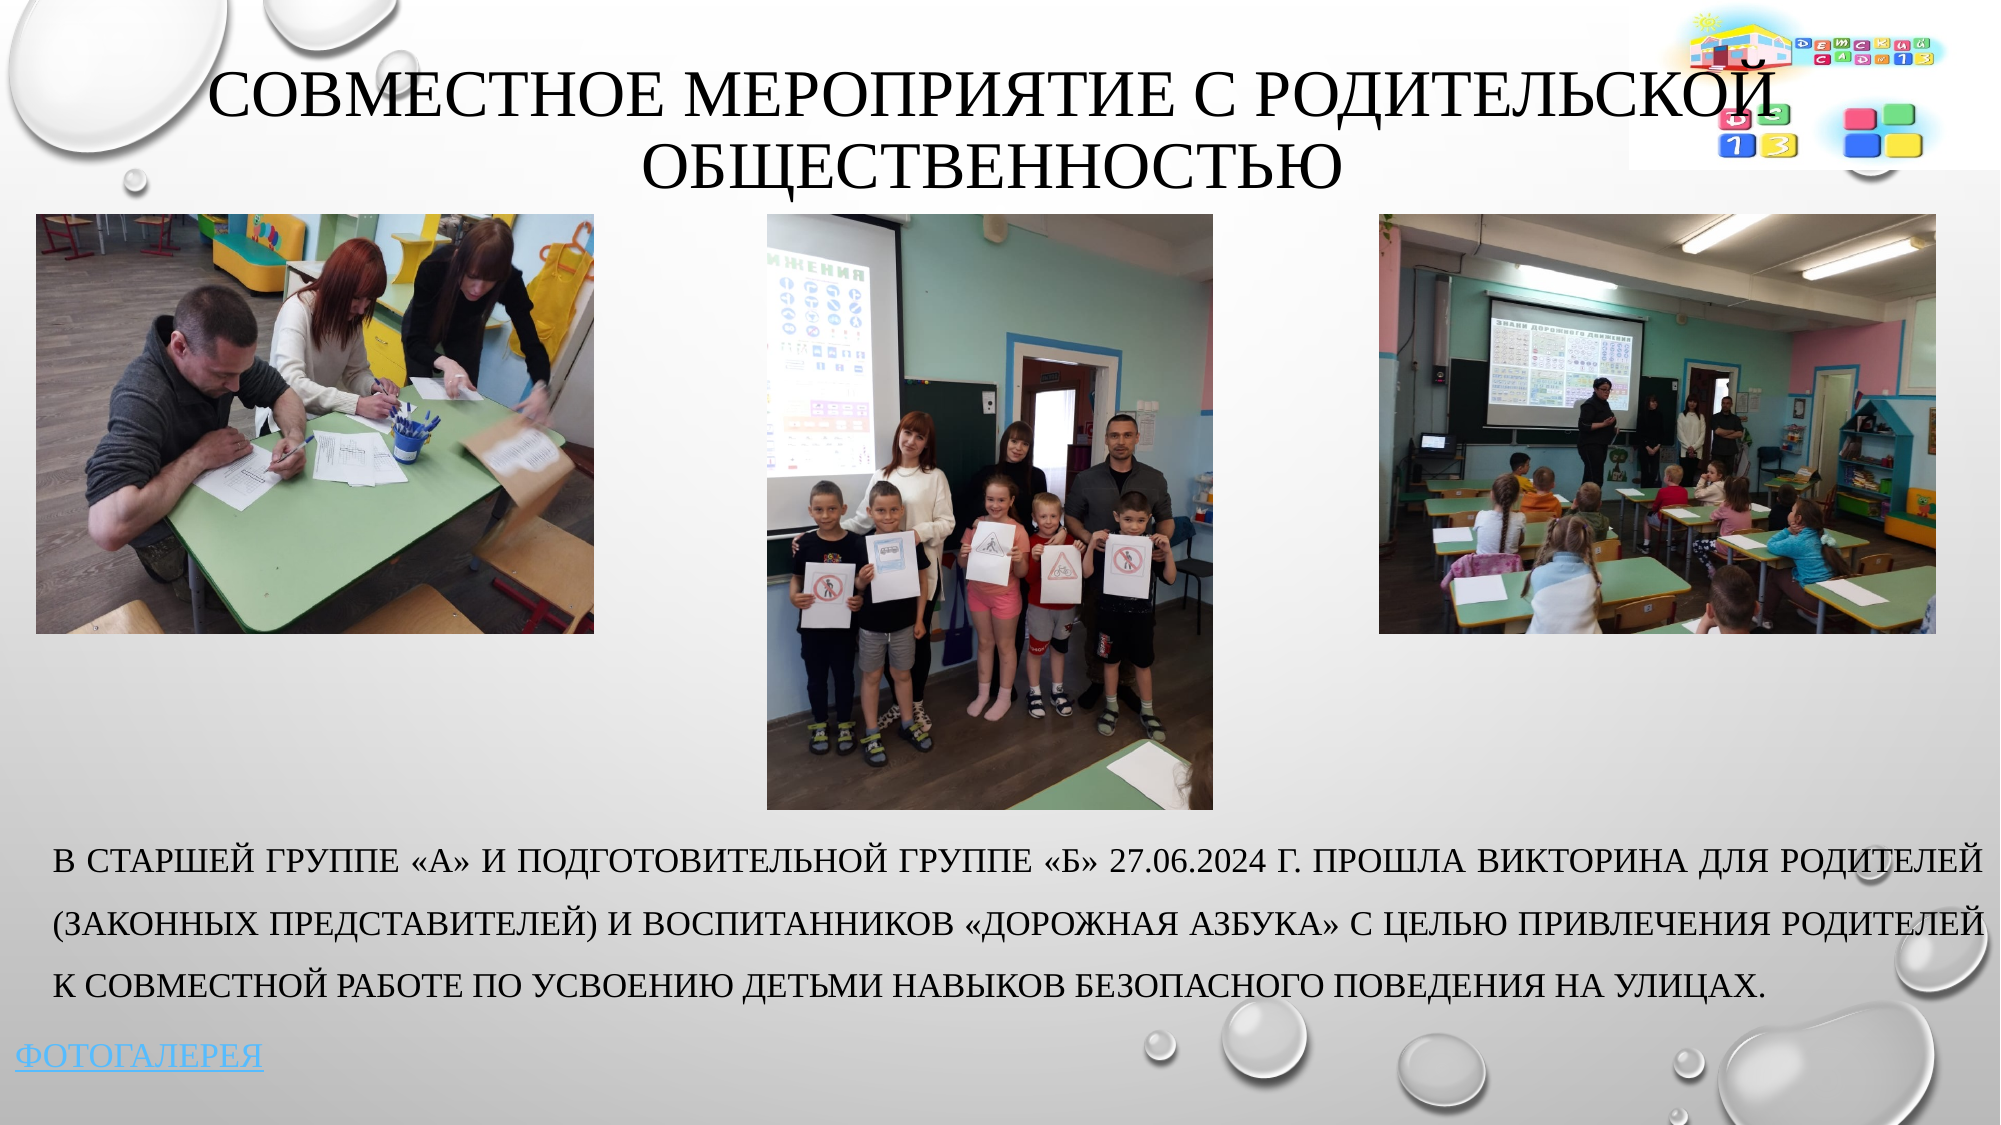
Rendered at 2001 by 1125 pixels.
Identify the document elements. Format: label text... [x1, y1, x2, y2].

list В старшей группе «А» и подготовительной группе «Б» 27.06.2024 г. прошла викторина для родителей (законных представителей) и воспитанников «Дорожная азбука» с целью привлечения родителей к совместной работе по усвоению детьми навыков безопасного поведения на улицах. Фотогалерея [0, 809, 2000, 1125]
picture [0, 0, 2000, 810]
title Совместное мероприятие с родительской общественностью [0, 0, 1987, 262]
